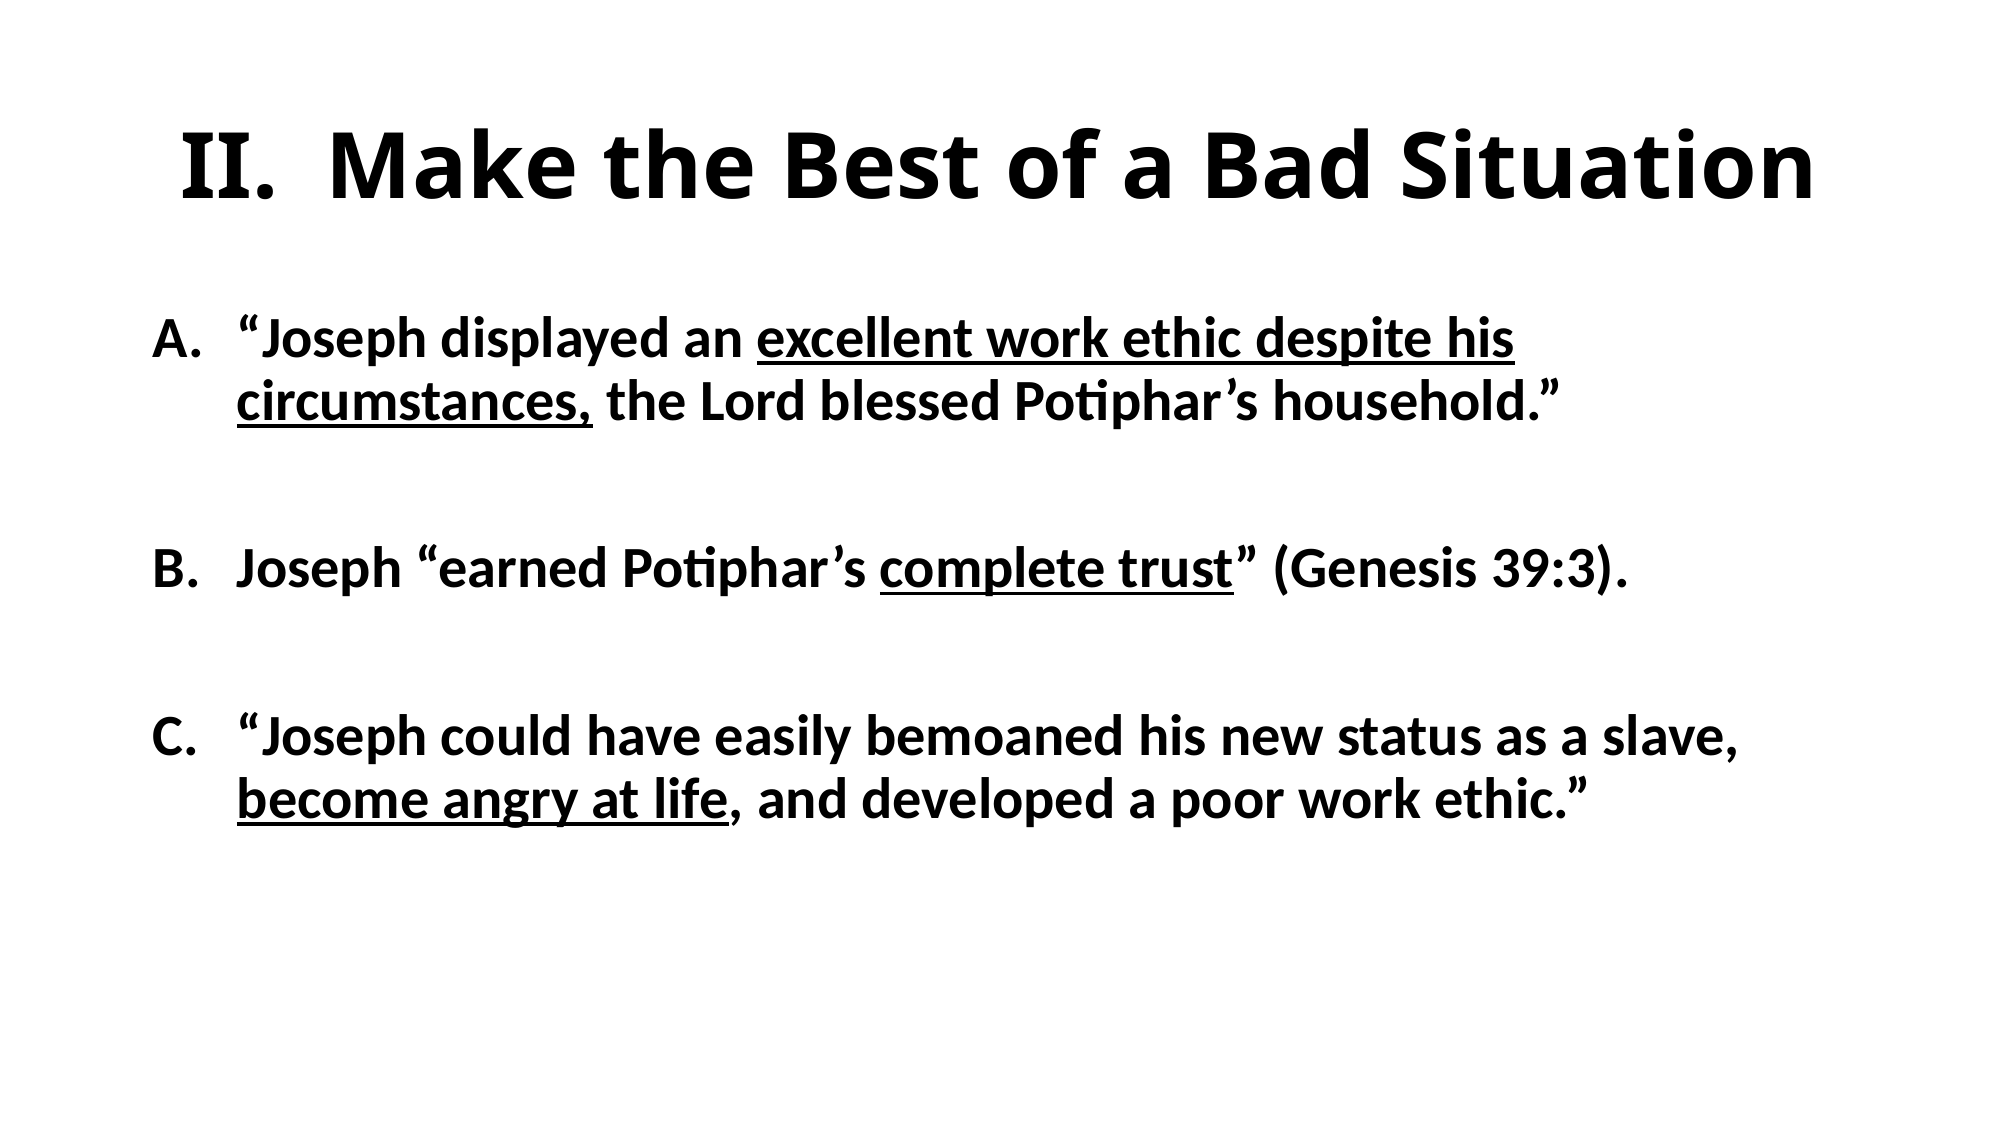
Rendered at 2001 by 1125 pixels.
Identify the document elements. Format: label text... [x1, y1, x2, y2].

list “Joseph displayed an excellent work ethic despite his circumstances, the Lord blessed Potiphar’s household.” Joseph “earned Potiphar’s complete trust” (Genesis 39:3). “Joseph could have easily bemoaned his new status as a slave, become angry at life, and developed a poor work ethic.” [137, 299, 1863, 1014]
title II. Make the Best of a Bad Situation [137, 59, 1863, 278]
